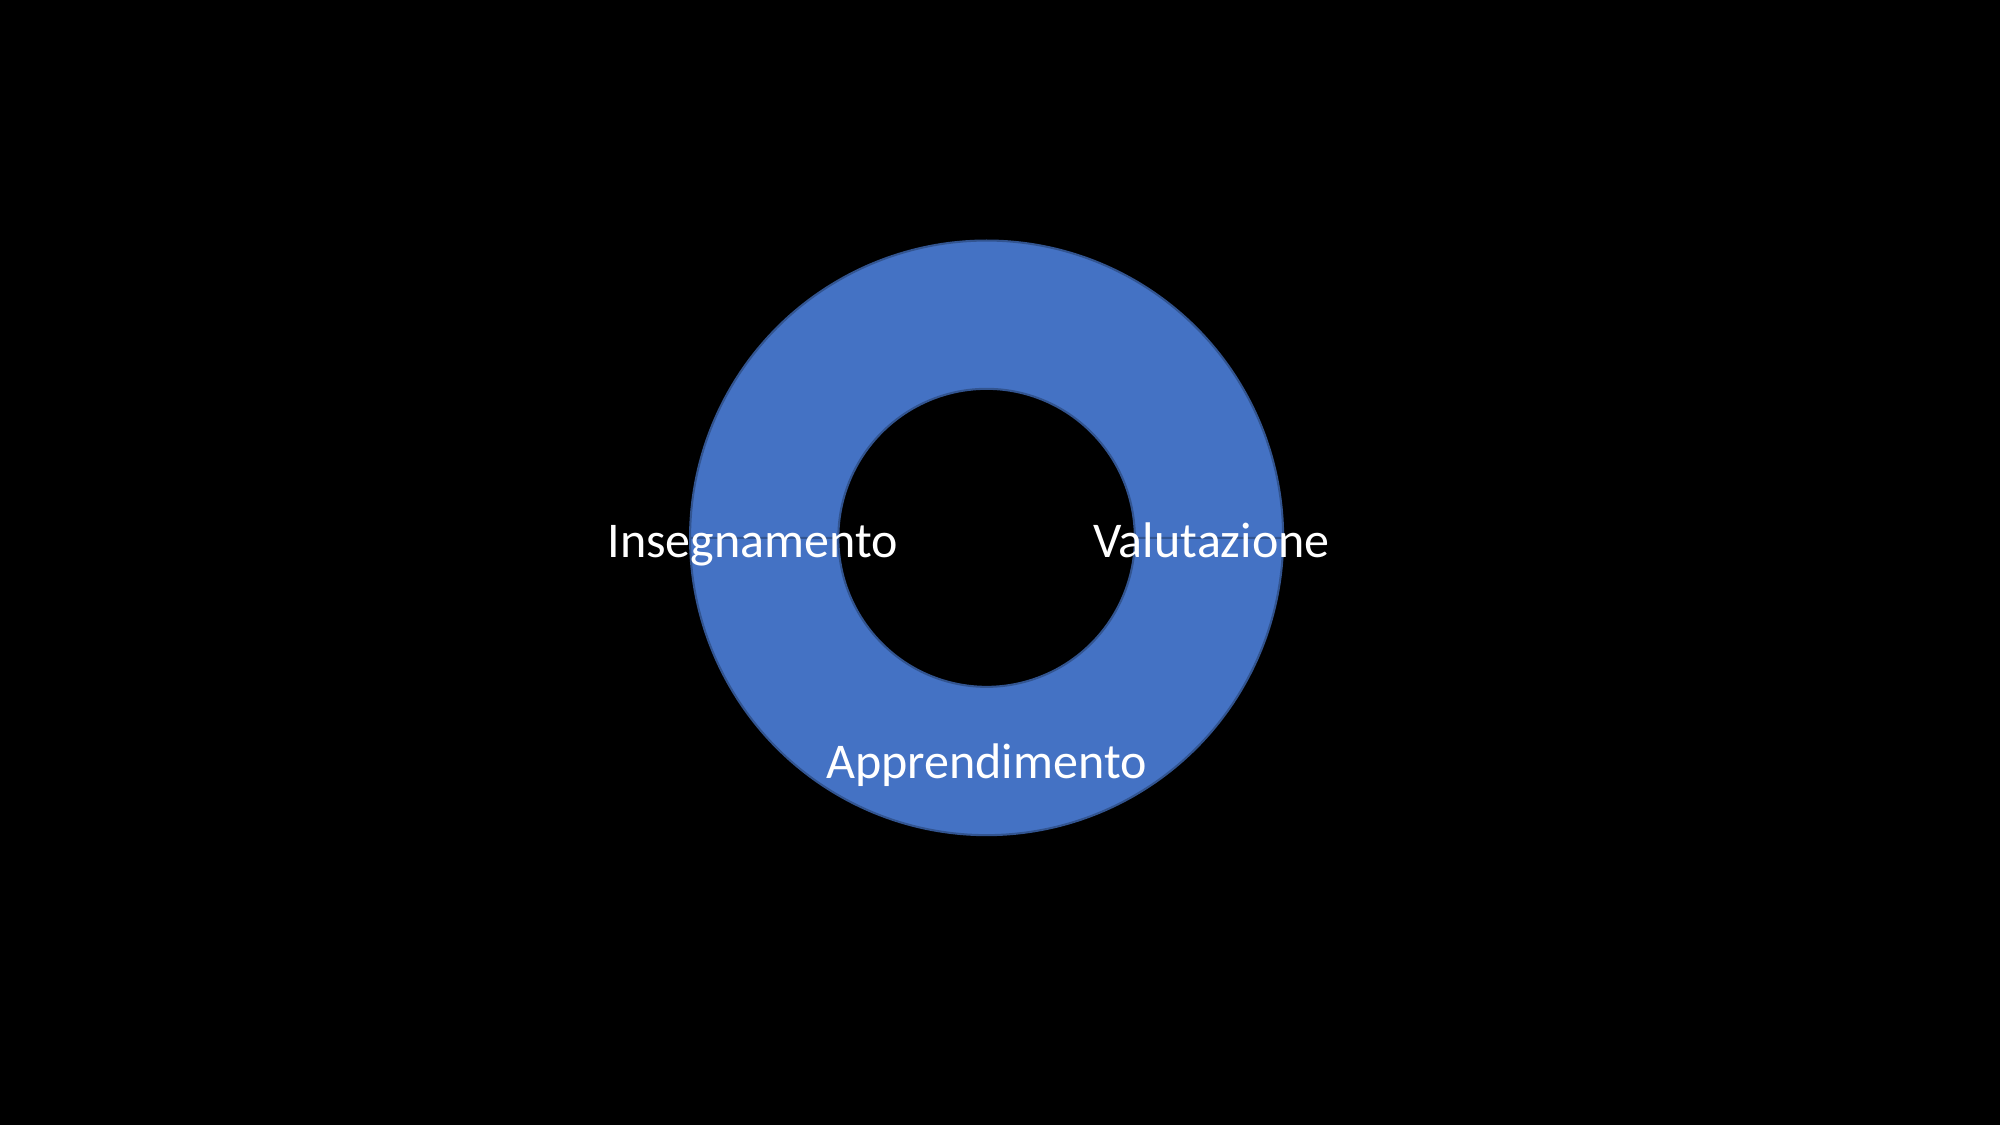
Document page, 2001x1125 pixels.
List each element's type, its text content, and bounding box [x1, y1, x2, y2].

text_box Valutazione [1078, 499, 1345, 575]
text_box [691, 239, 1282, 499]
text_box [691, 575, 1282, 779]
text_box Apprendimento [811, 721, 1162, 797]
text_box Insegnamento [592, 499, 913, 575]
text_box [839, 797, 1134, 837]
